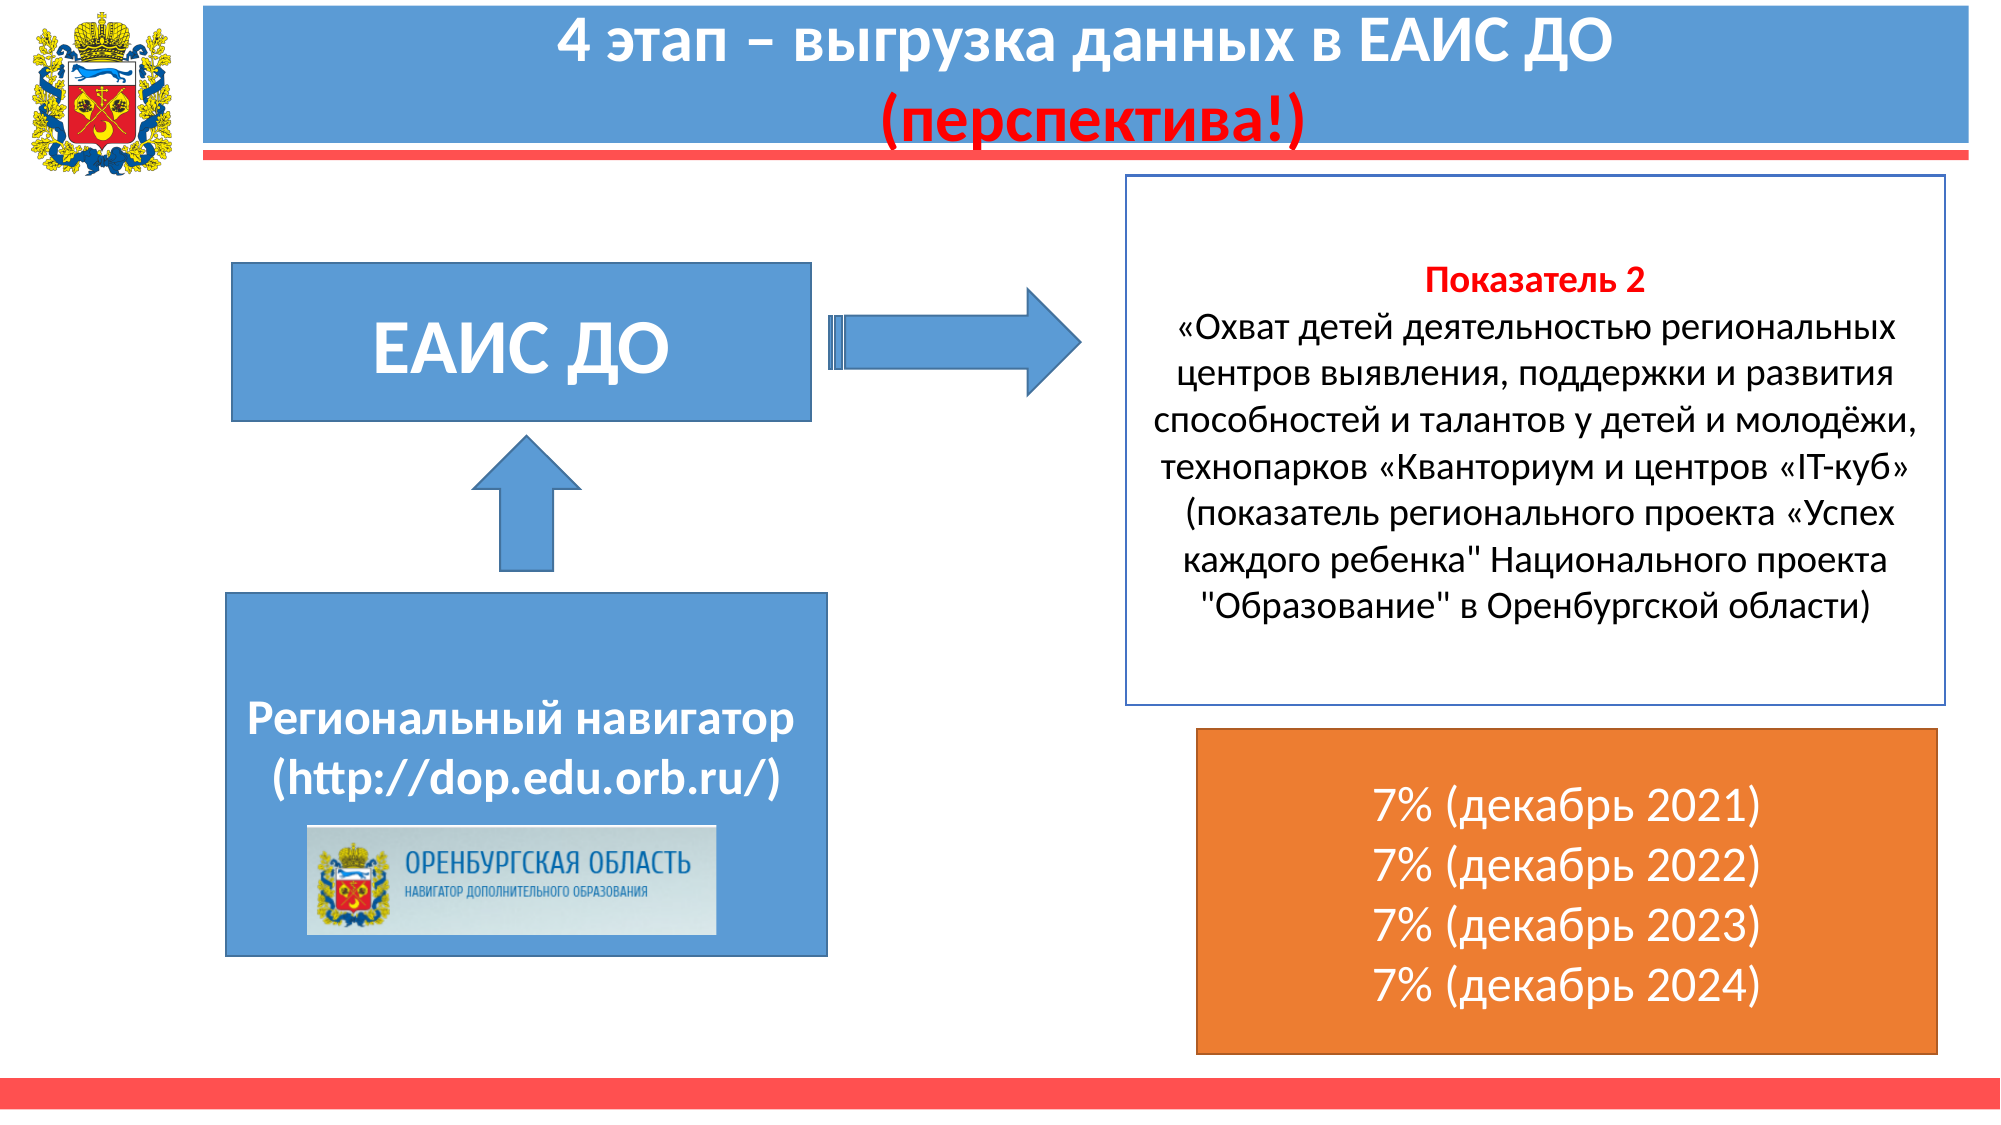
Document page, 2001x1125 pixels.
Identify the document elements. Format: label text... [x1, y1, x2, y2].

text_box [844, 286, 1083, 398]
text_box [202, 149, 1970, 161]
text_box Показатель 2 «Охват детей деятельностью региональных центров выявления, поддержки и развития способностей и талантов у детей и молодёжи, технопарков «Кванториум и центров «IT-куб» (показатель регионального проекта «Успех каждого ребенка" Национального проекта "Образование" в Оренбургской области) [1125, 174, 1946, 706]
text_box [834, 315, 843, 370]
text_box ЕАИС ДО [231, 262, 812, 422]
text_box 4 этап – выгрузка данных в ЕАИС ДО (перспектива!) [202, 5, 1970, 144]
text_box [828, 315, 833, 370]
text_box Региональный навигатор (http://dop.edu.orb.ru/) [225, 592, 828, 957]
picture [31, 12, 172, 176]
text_box [0, 1077, 2000, 1110]
picture [306, 825, 717, 935]
text_box 7% (декабрь 2021) 7% (декабрь 2022) 7% (декабрь 2023) 7% (декабрь 2024) [1196, 728, 1938, 1055]
text_box [471, 434, 583, 572]
